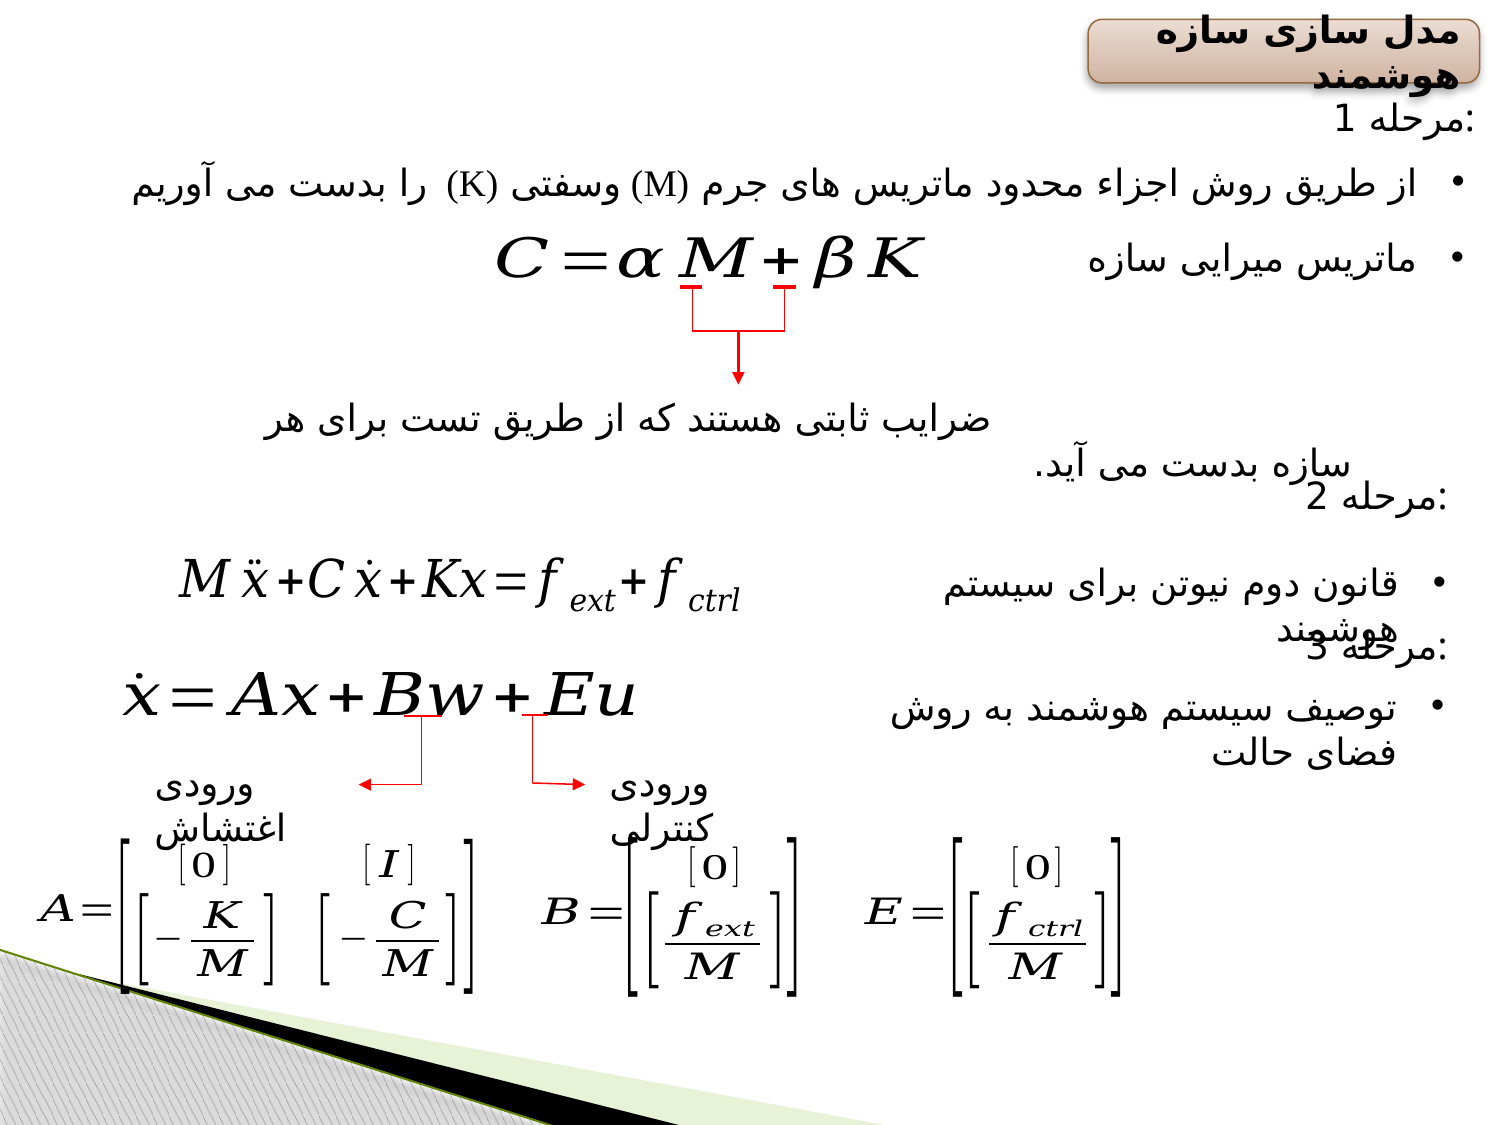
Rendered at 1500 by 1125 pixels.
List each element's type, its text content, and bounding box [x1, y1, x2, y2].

text_box مدل سازی سازه هوشمند [1087, 18, 1481, 84]
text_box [33, 86, 1500, 1000]
